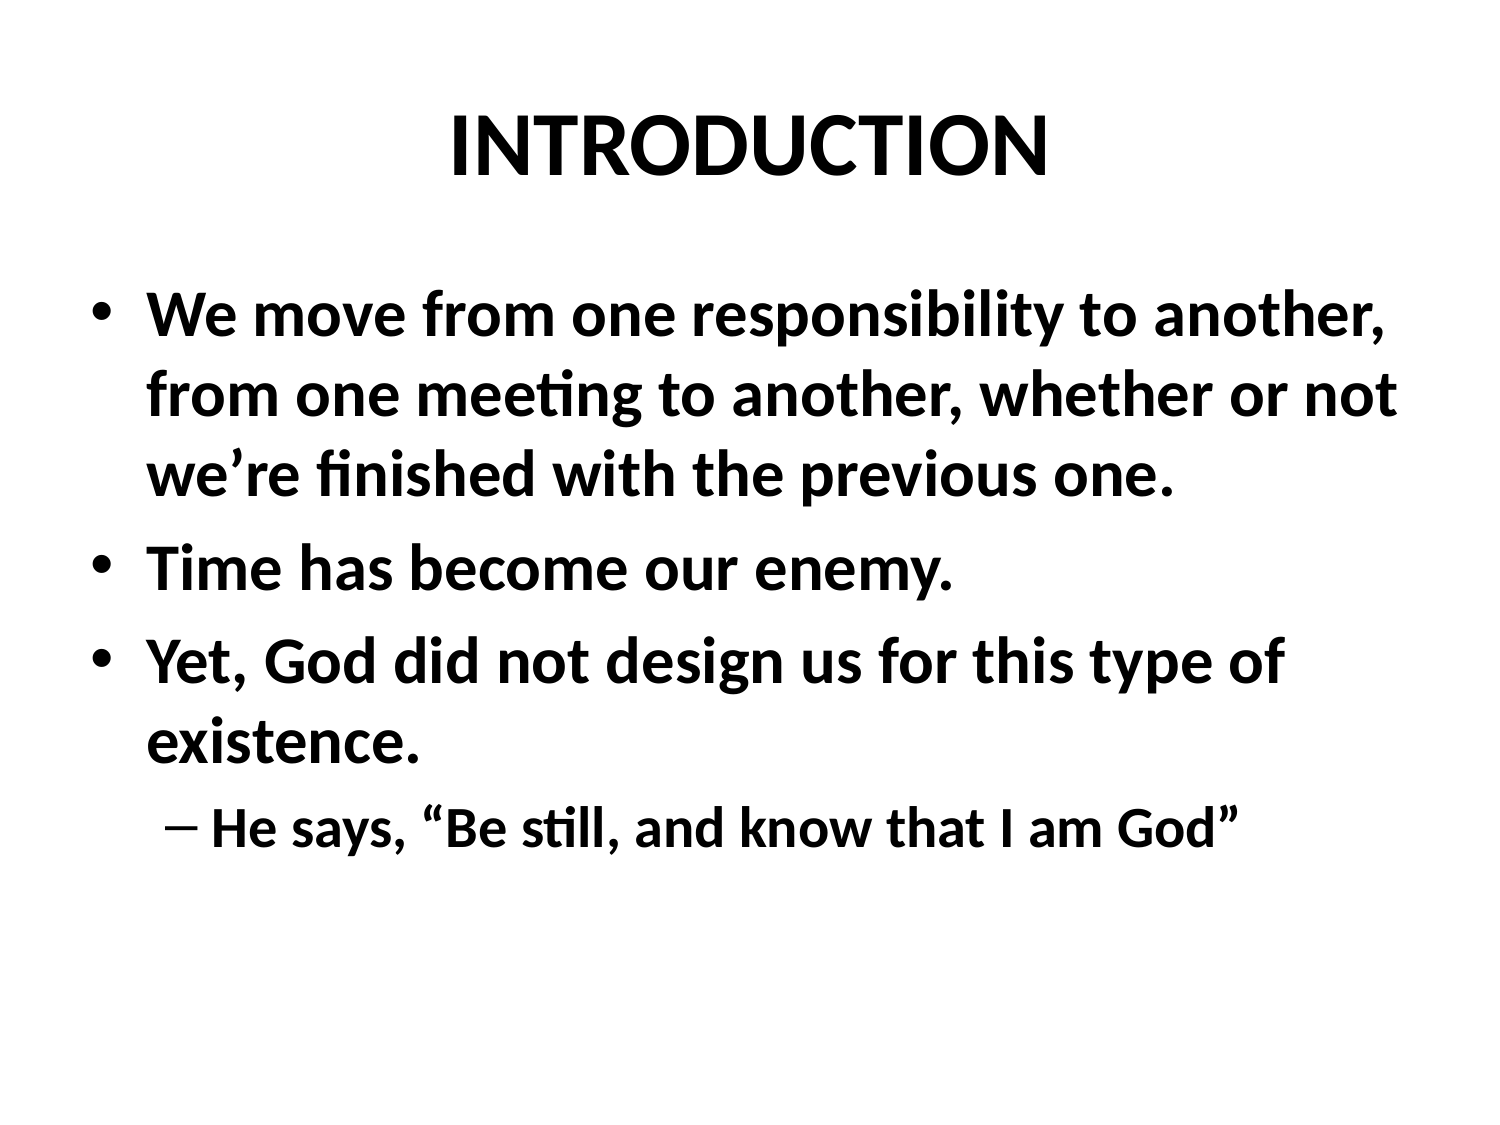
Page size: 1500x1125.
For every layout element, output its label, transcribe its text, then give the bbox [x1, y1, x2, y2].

list We move from one responsibility to another, from one meeting to another, whether or not we’re finished with the previous one. Time has become our enemy. Yet, God did not design us for this type of existence. He says, “Be still, and know that I am God” [75, 262, 1425, 1088]
title INTRODUCTION [75, 45, 1425, 233]
